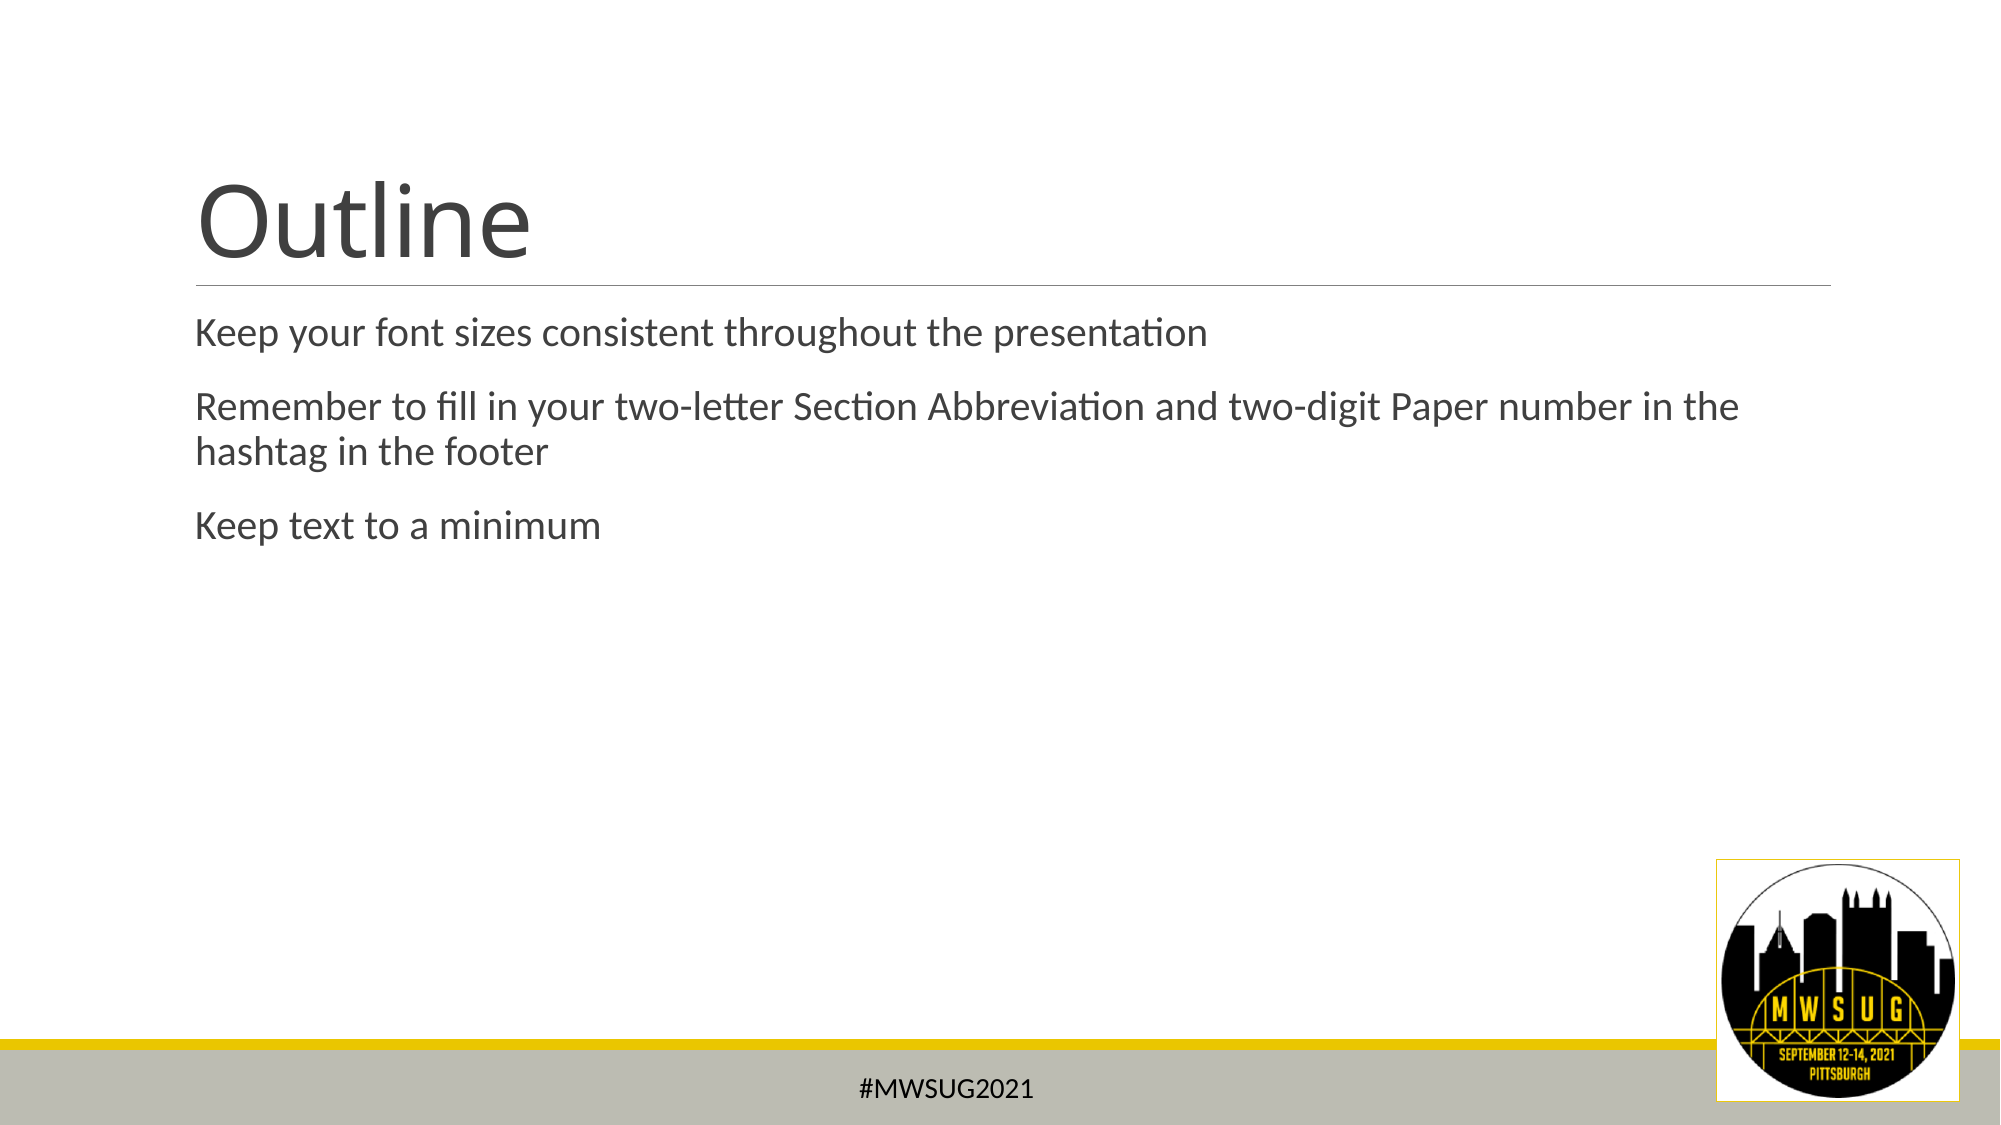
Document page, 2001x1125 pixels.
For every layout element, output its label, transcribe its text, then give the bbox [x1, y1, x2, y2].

picture [1717, 860, 1959, 1101]
list Keep your font sizes consistent throughout the presentation Remember to fill in your two-letter Section Abbreviation and two-digit Paper number in the hashtag in the footer Keep text to a minimum [180, 302, 1830, 963]
footer #MWSUG2021 [551, 1057, 1343, 1117]
title Outline [180, 47, 1830, 285]
